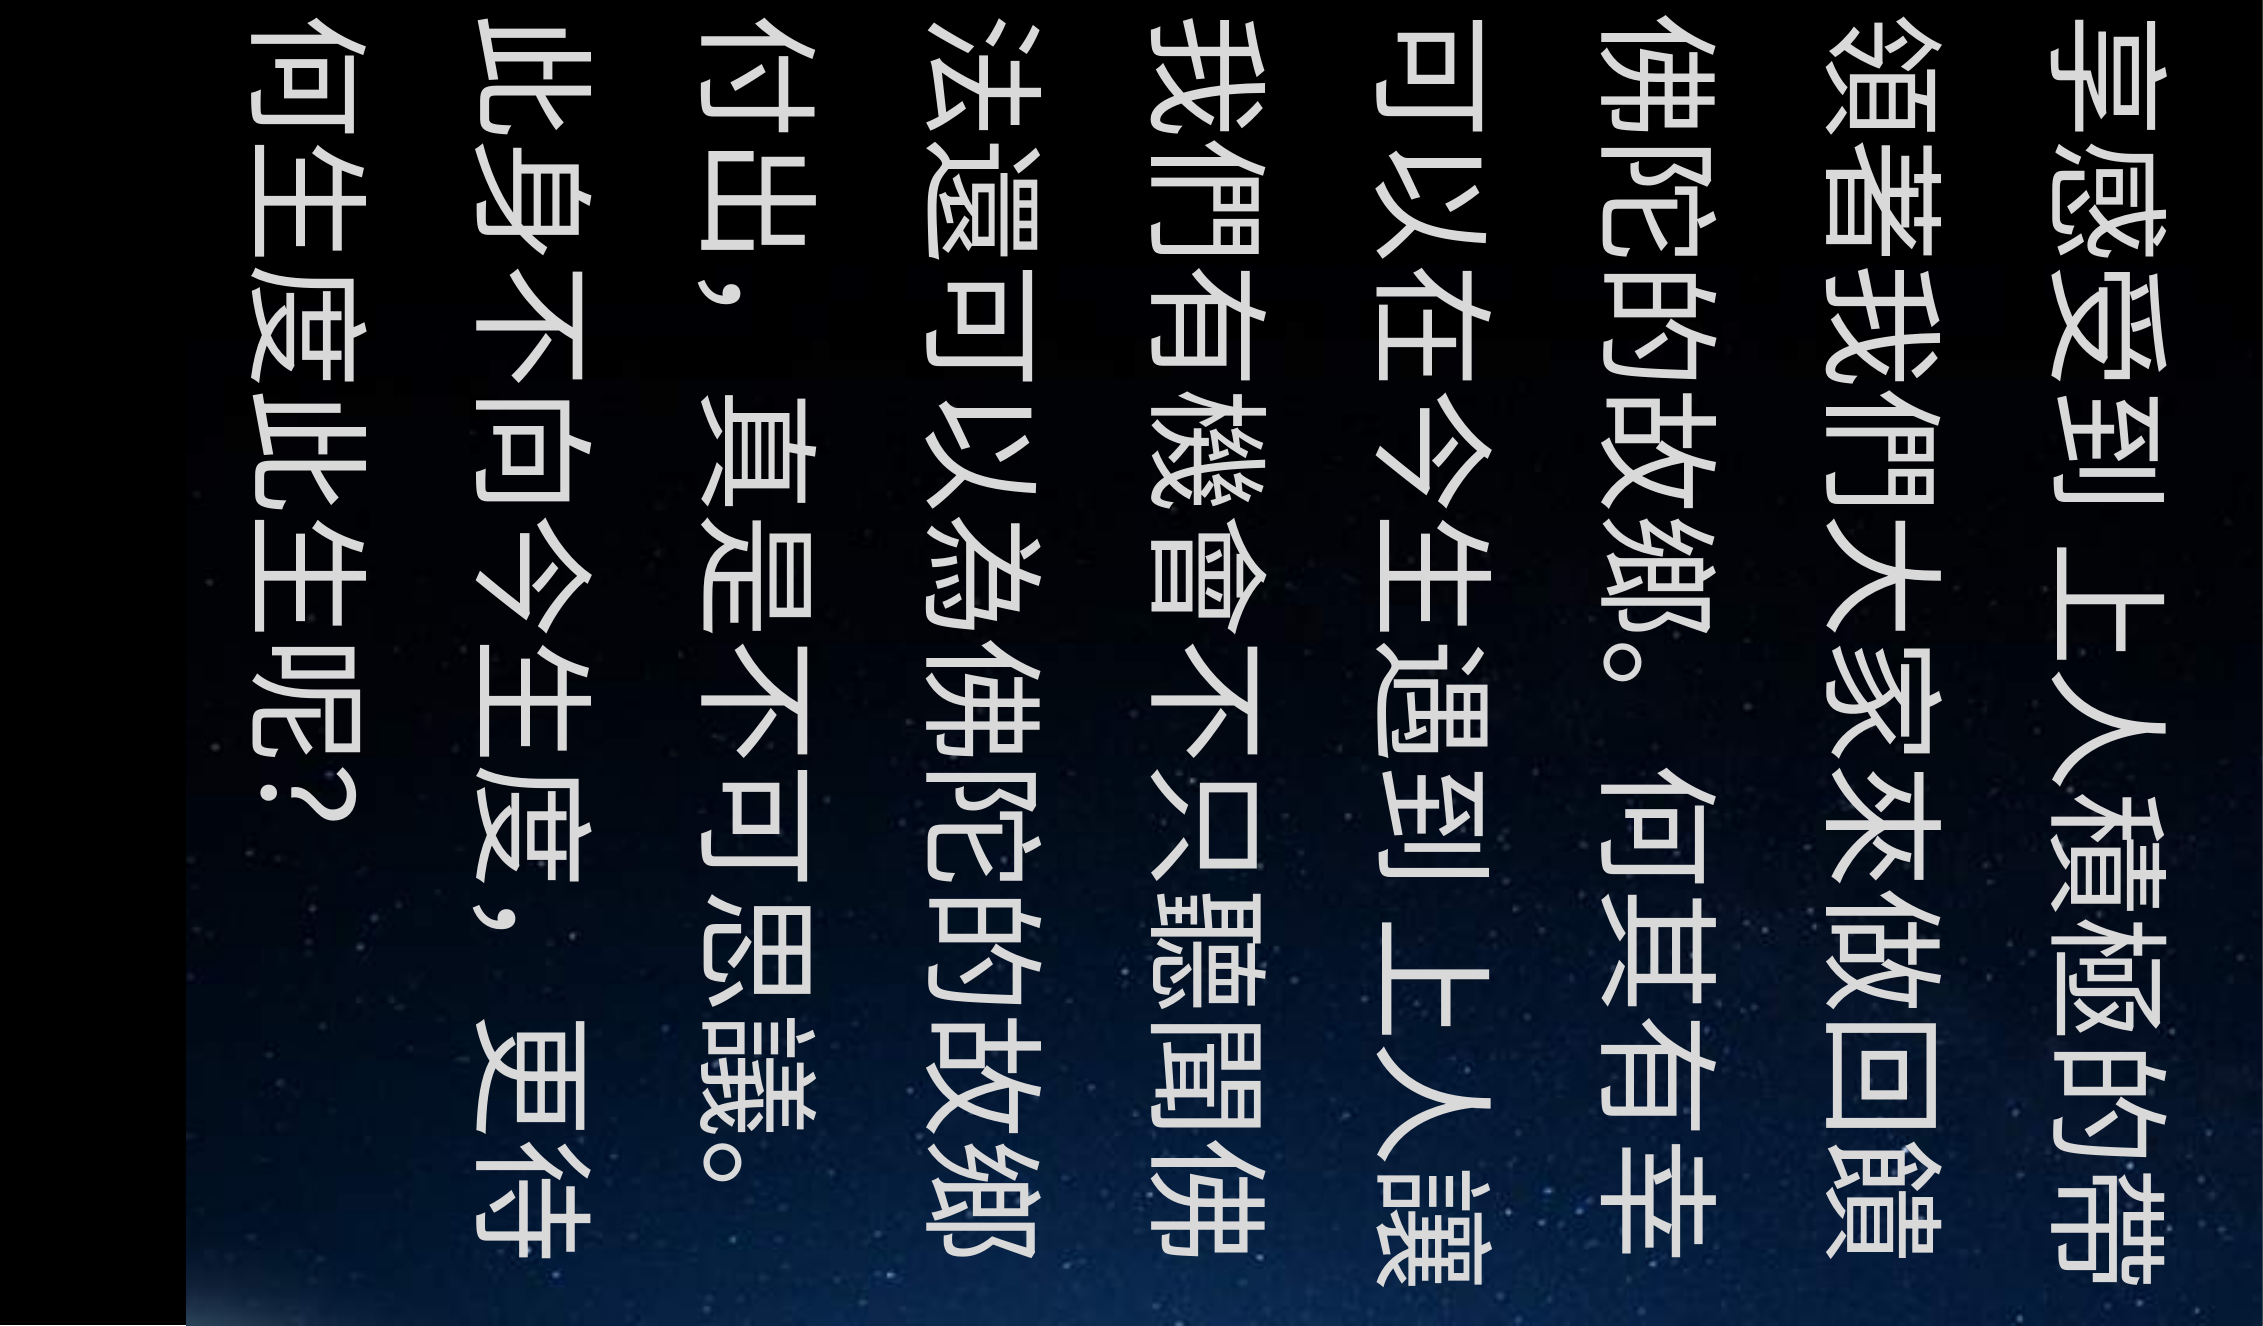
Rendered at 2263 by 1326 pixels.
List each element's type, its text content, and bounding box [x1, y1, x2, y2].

text_box 享感受到 上人積極的帶領著我們大家來做回饋佛陀的故鄉。何其有幸可以在今生遇到 上人讓我們有機會不只聽聞佛法還可以為佛陀的故鄉付出，真是不可思議。此身不向今生度，更待何生度此生呢？ [221, 5, 2263, 1320]
picture [186, 0, 2263, 1326]
